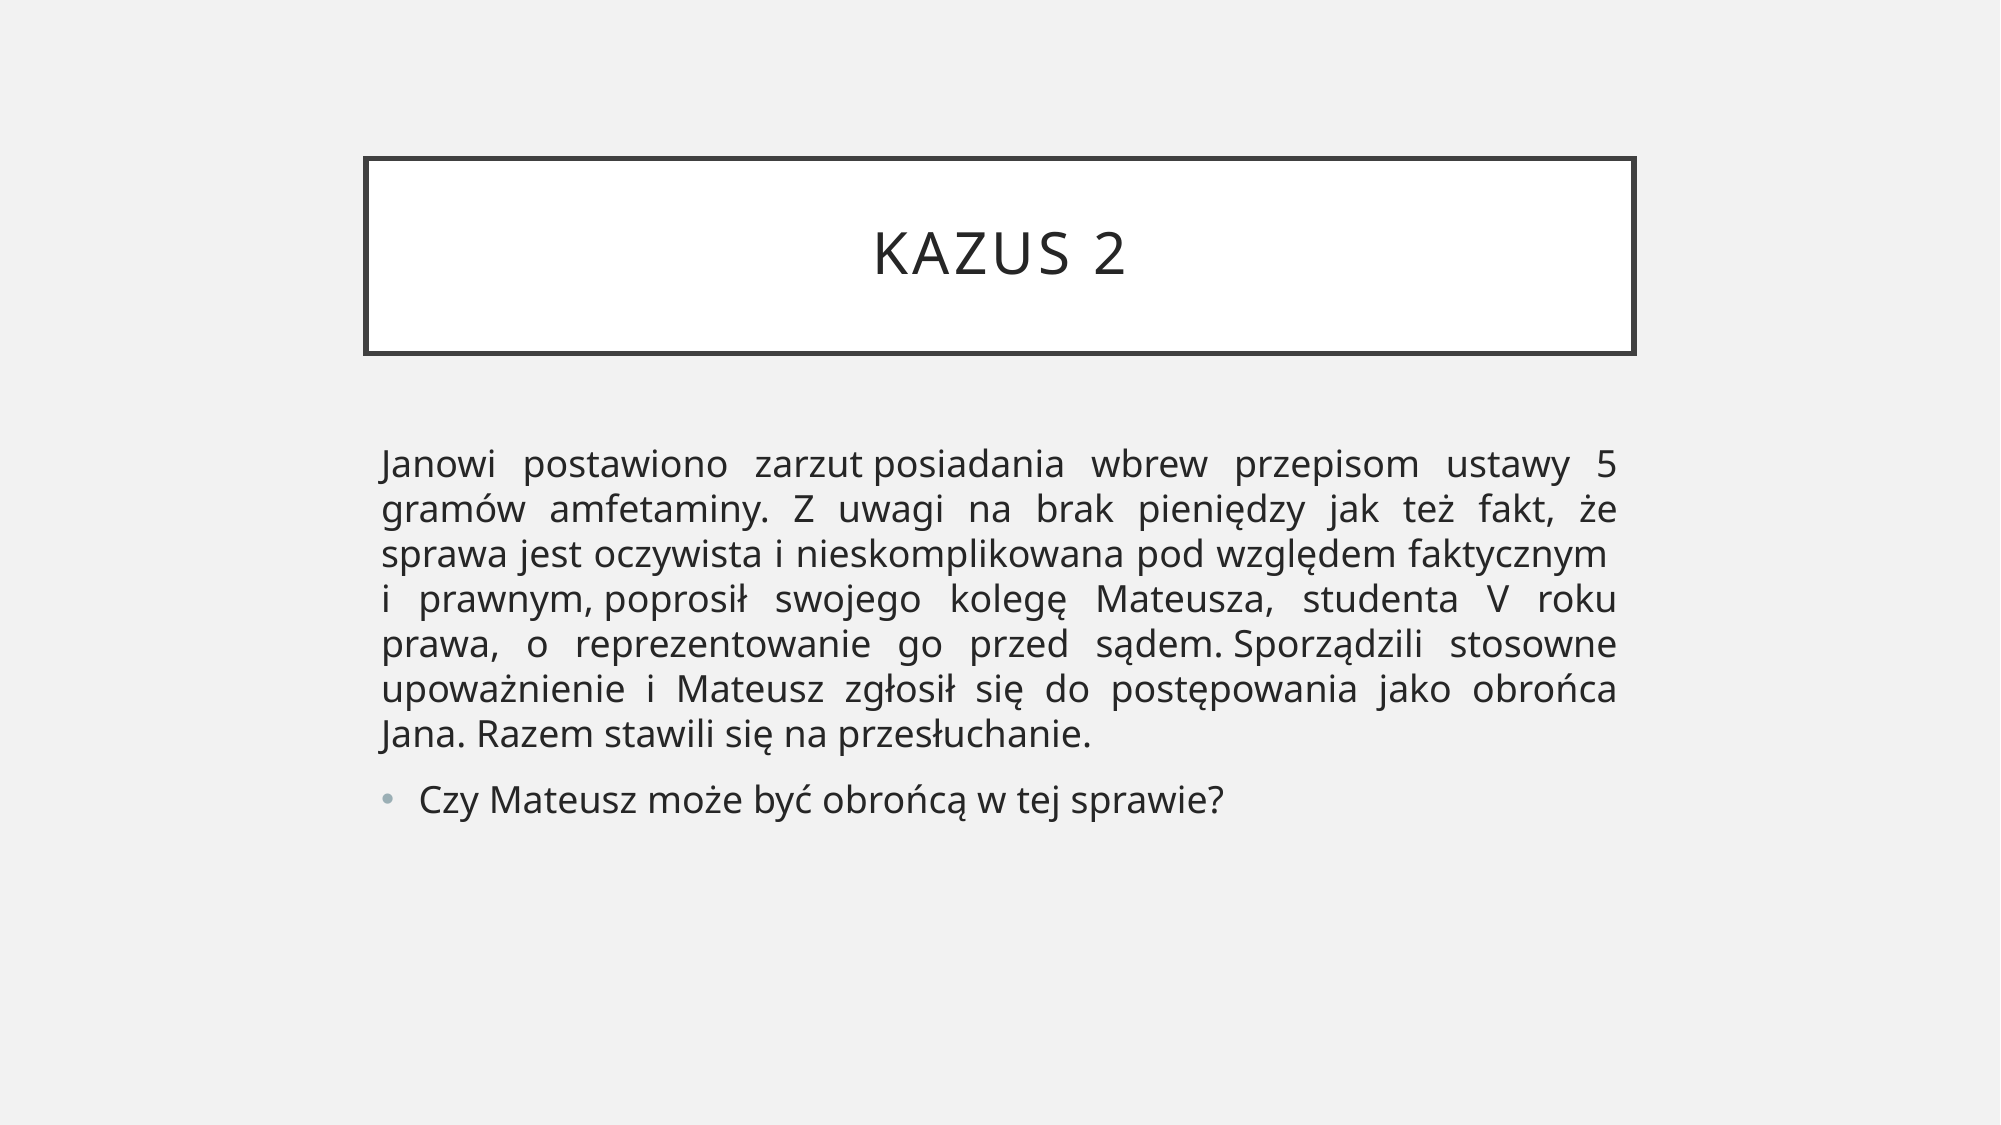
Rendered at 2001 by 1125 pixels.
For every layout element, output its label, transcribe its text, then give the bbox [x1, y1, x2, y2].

title Kazus 2 [363, 156, 1637, 356]
list Janowi postawiono zarzut posiadania wbrew przepisom ustawy 5 gramów amfetaminy. Z uwagi na brak pieniędzy jak też fakt, że sprawa jest oczywista i nieskomplikowana pod względem faktycznym i prawnym, poprosił swojego kolegę Mateusza, studenta V roku prawa, o reprezentowanie go przed sądem. Sporządzili stosowne upoważnienie i Mateusz zgłosił się do postępowania jako obrońca Jana. Razem stawili się na przesłuchanie. Czy Mateusz może być obrońcą w tej sprawie? [366, 432, 1634, 942]
